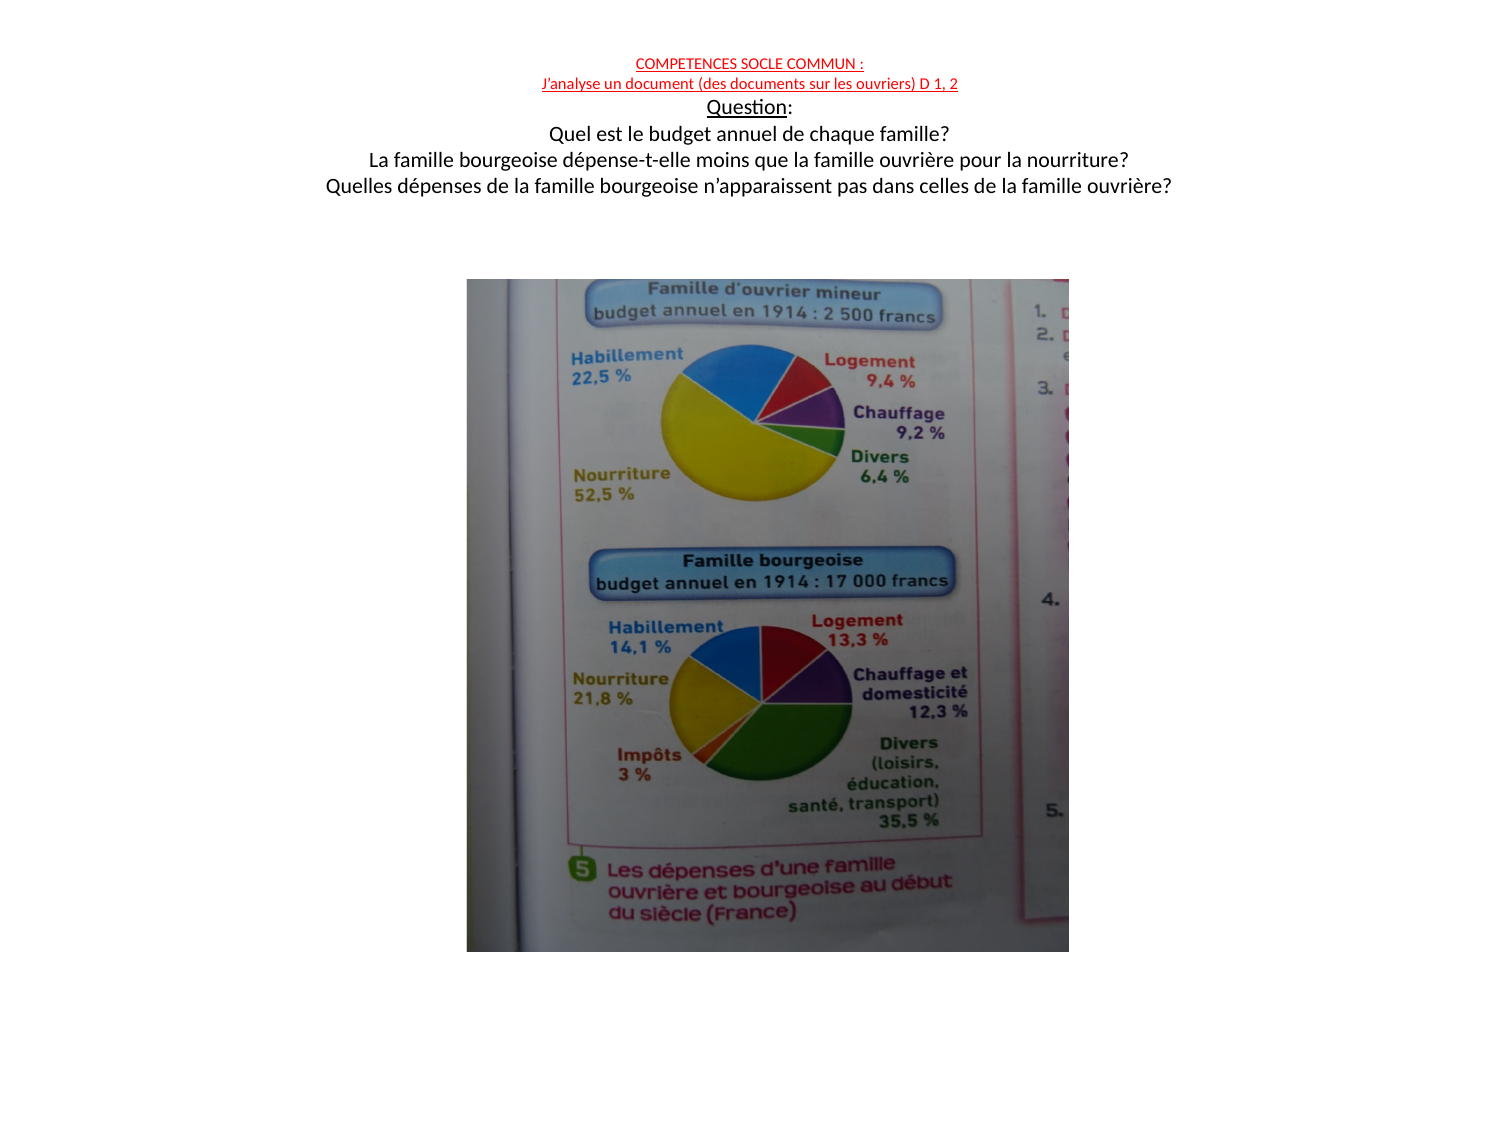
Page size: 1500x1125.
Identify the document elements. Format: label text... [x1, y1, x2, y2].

title COMPETENCES SOCLE COMMUN : J’analyse un document (des documents sur les ouvriers) D 1, 2 Question: Quel est le budget annuel de chaque famille? La famille bourgeoise dépense-t-elle moins que la famille ouvrière pour la nourriture? Quelles dépenses de la famille bourgeoise n’apparaissent pas dans celles de la famille ouvrière? [75, 45, 1425, 233]
picture [467, 279, 1069, 314]
picture [467, 917, 1069, 952]
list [430, 314, 1104, 917]
